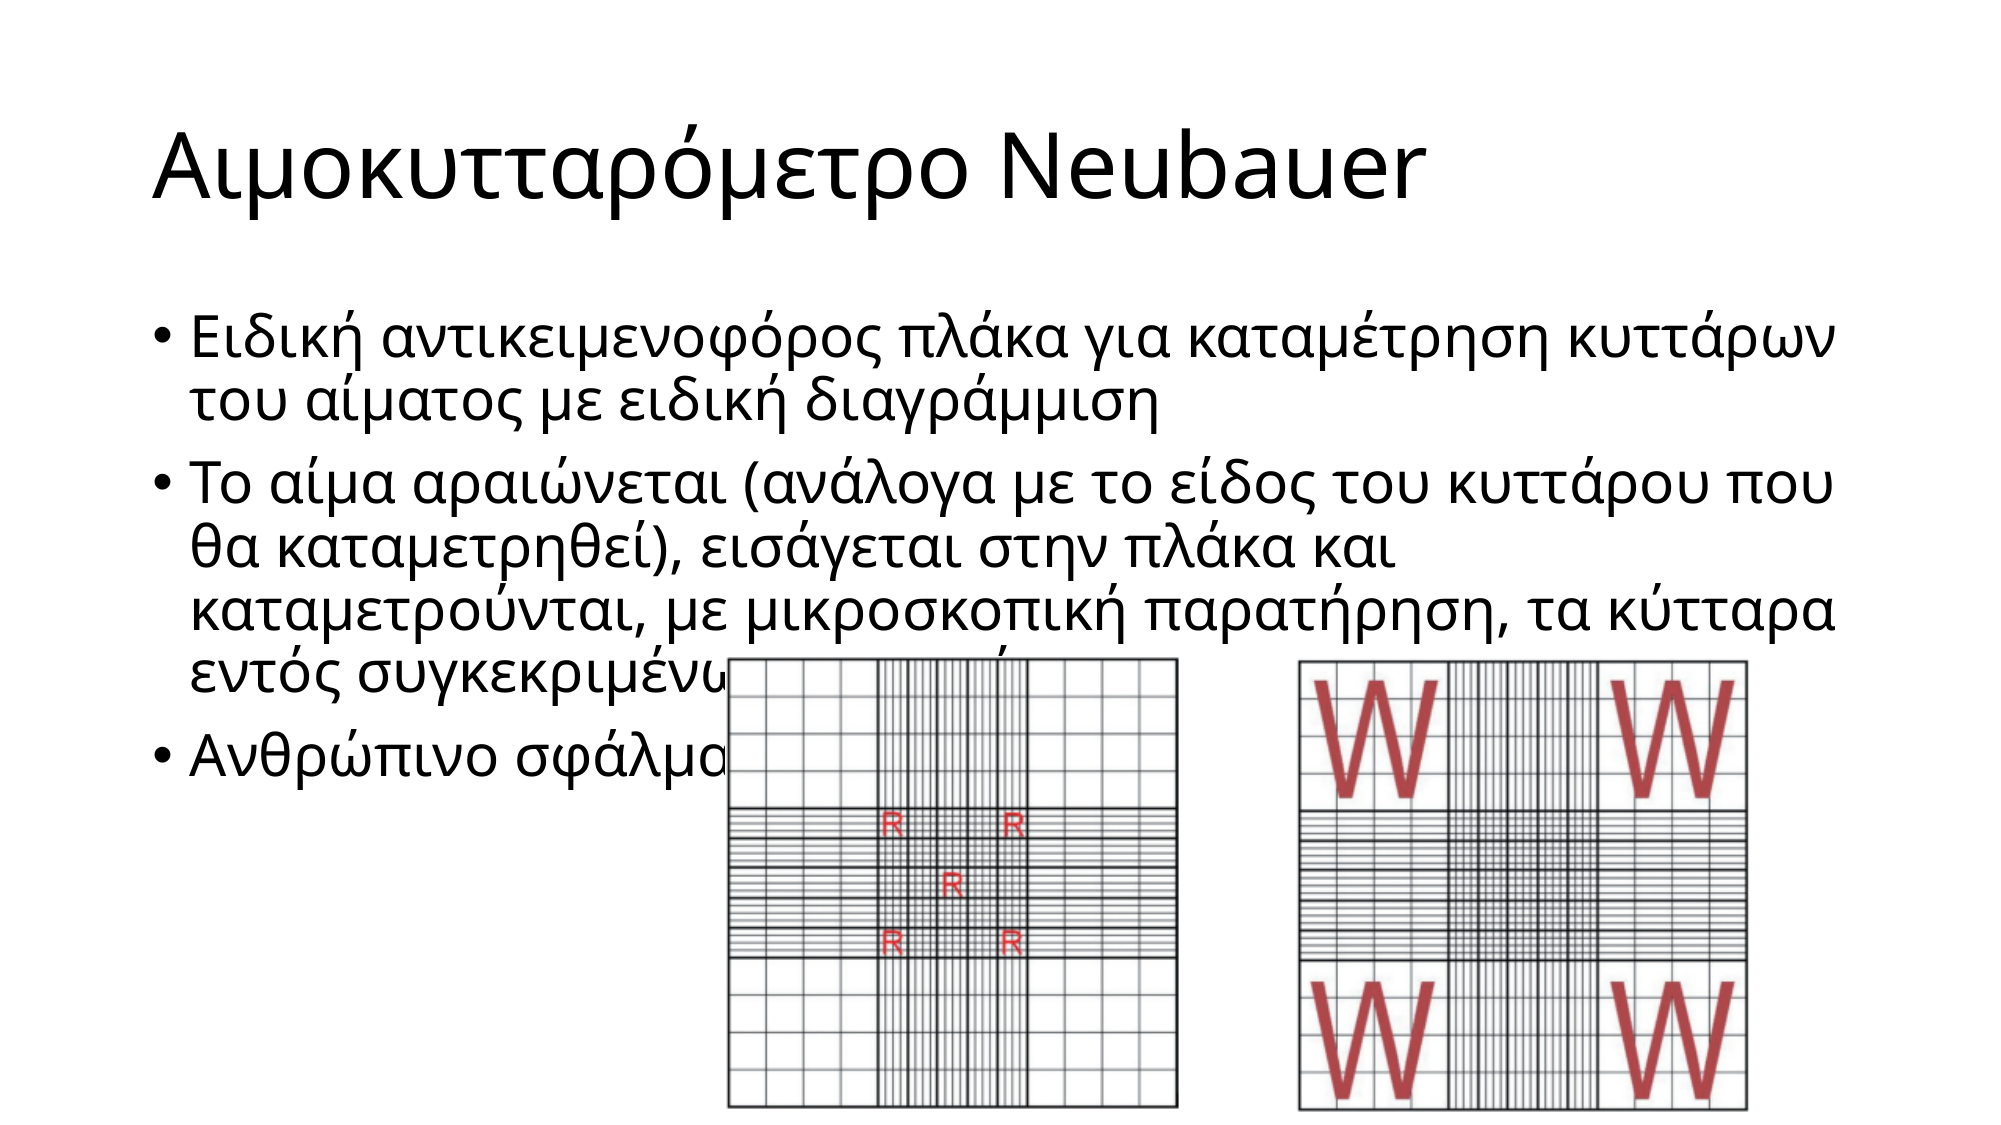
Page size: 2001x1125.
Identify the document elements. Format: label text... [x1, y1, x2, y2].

picture [1291, 655, 1754, 1115]
title Αιμοκυτταρόμετρο Neubauer [137, 59, 1863, 278]
picture [725, 655, 1183, 1112]
list Ειδική αντικειμενοφόρος πλάκα για καταμέτρηση κυττάρων του αίματος με ειδική διαγράμμιση Το αίμα αραιώνεται (ανάλογα με το είδος του κυττάρου που θα καταμετρηθεί), εισάγεται στην πλάκα και καταμετρούνται, με μικροσκοπική παρατήρηση, τα κύτταρα εντός συγκεκριμένων τετραγώνων Ανθρώπινο σφάλμα [137, 299, 1863, 1014]
